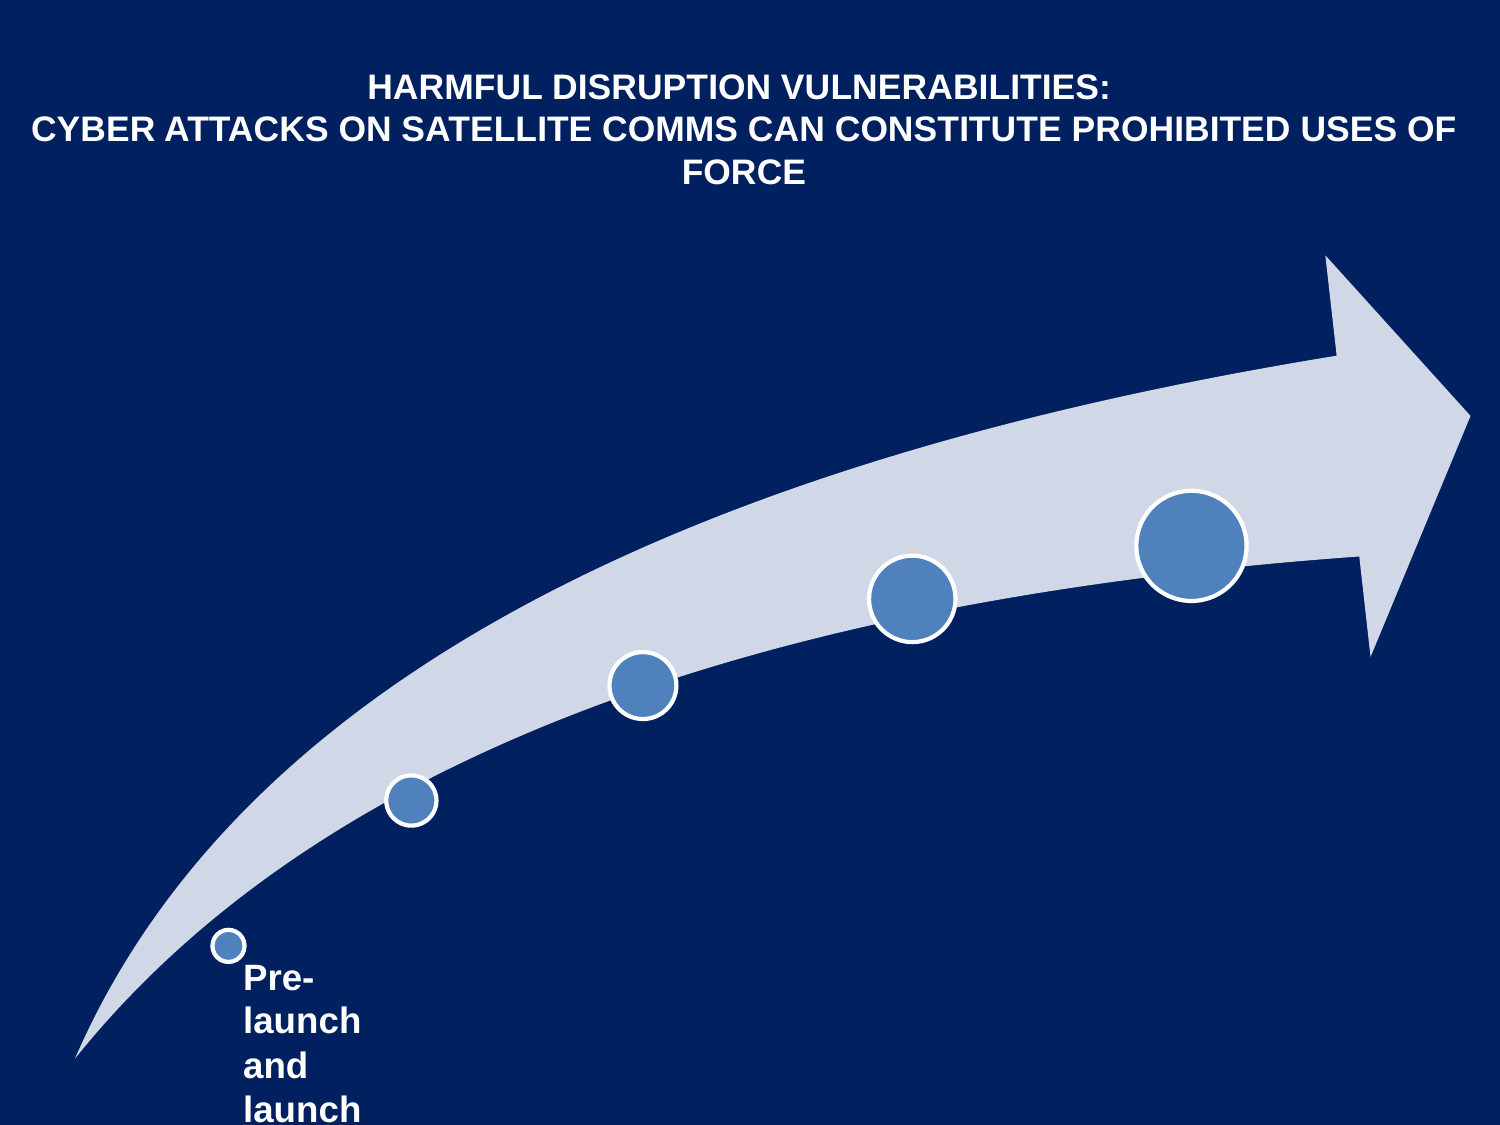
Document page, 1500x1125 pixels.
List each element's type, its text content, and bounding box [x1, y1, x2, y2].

title HARMFUL DISRUPTION VULNERABILITIES: CYBER ATTACKS ON SATELLITE COMMS CAN CONSTITUTE PROHIBITED USES OF FORCE [0, 56, 1500, 244]
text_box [74, 255, 1471, 1059]
